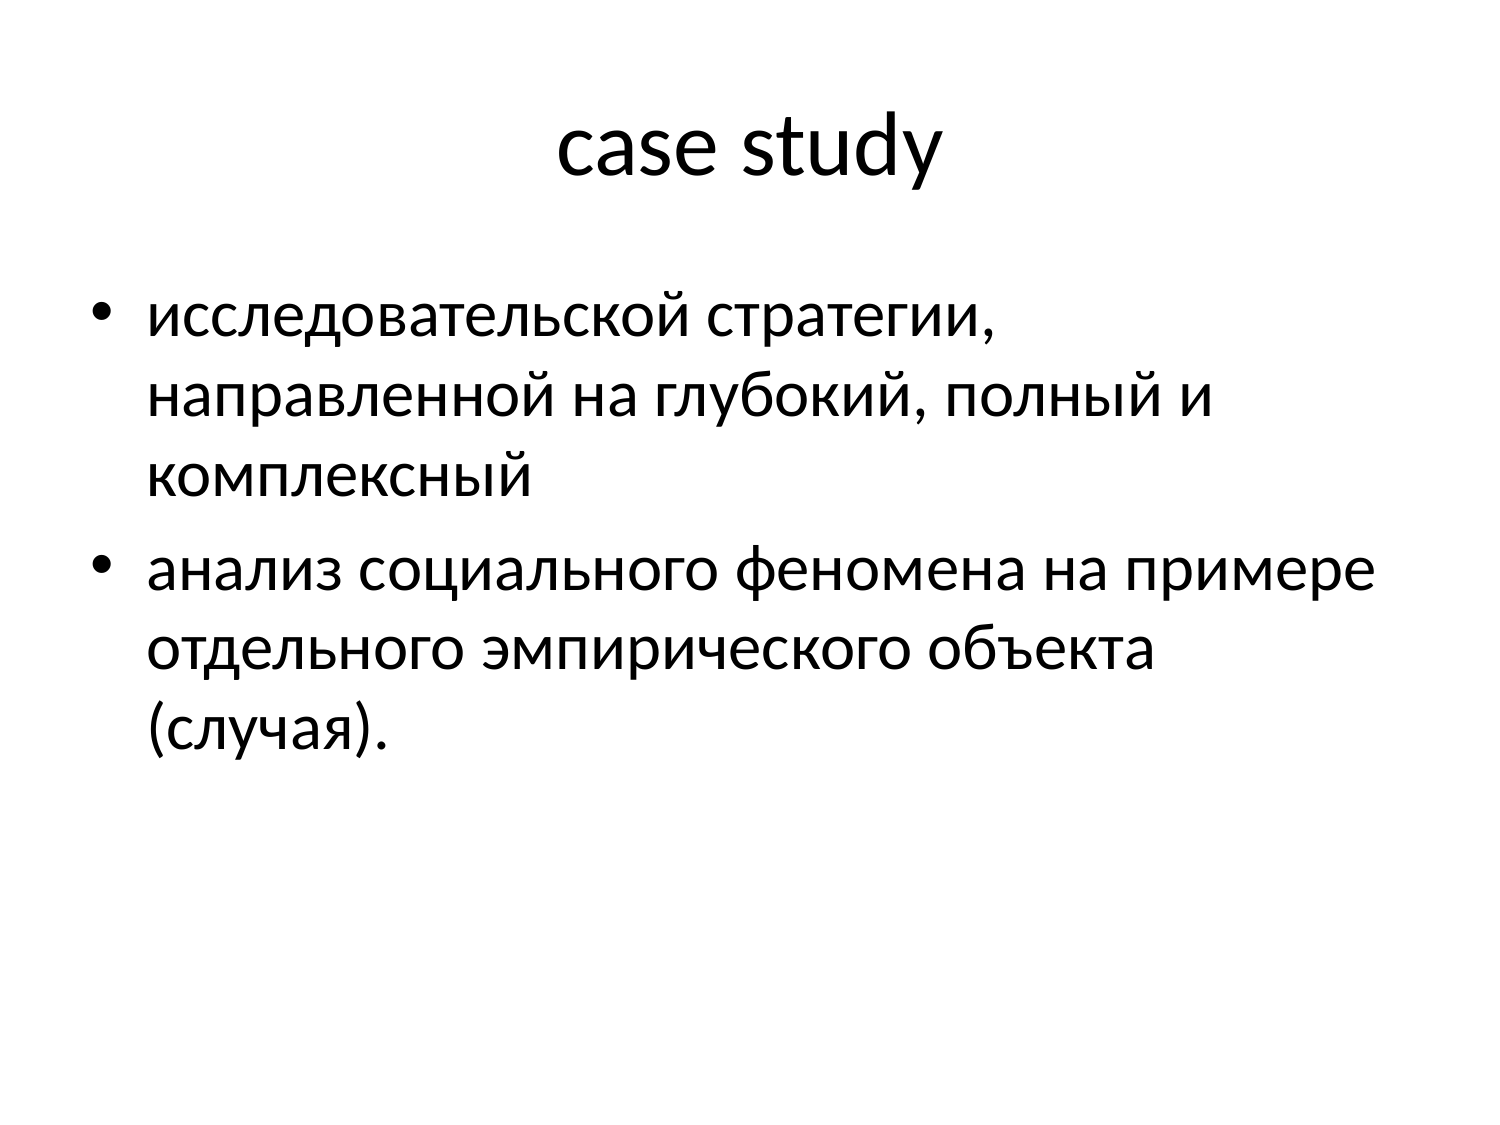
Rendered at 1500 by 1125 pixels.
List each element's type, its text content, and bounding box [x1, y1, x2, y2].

list исследовательской стратегии, направленной на глубокий, полный и комплексный анализ социального феномена на примере отдельного эмпирического объекта (случая). [75, 262, 1425, 1005]
title case study [75, 45, 1425, 233]
